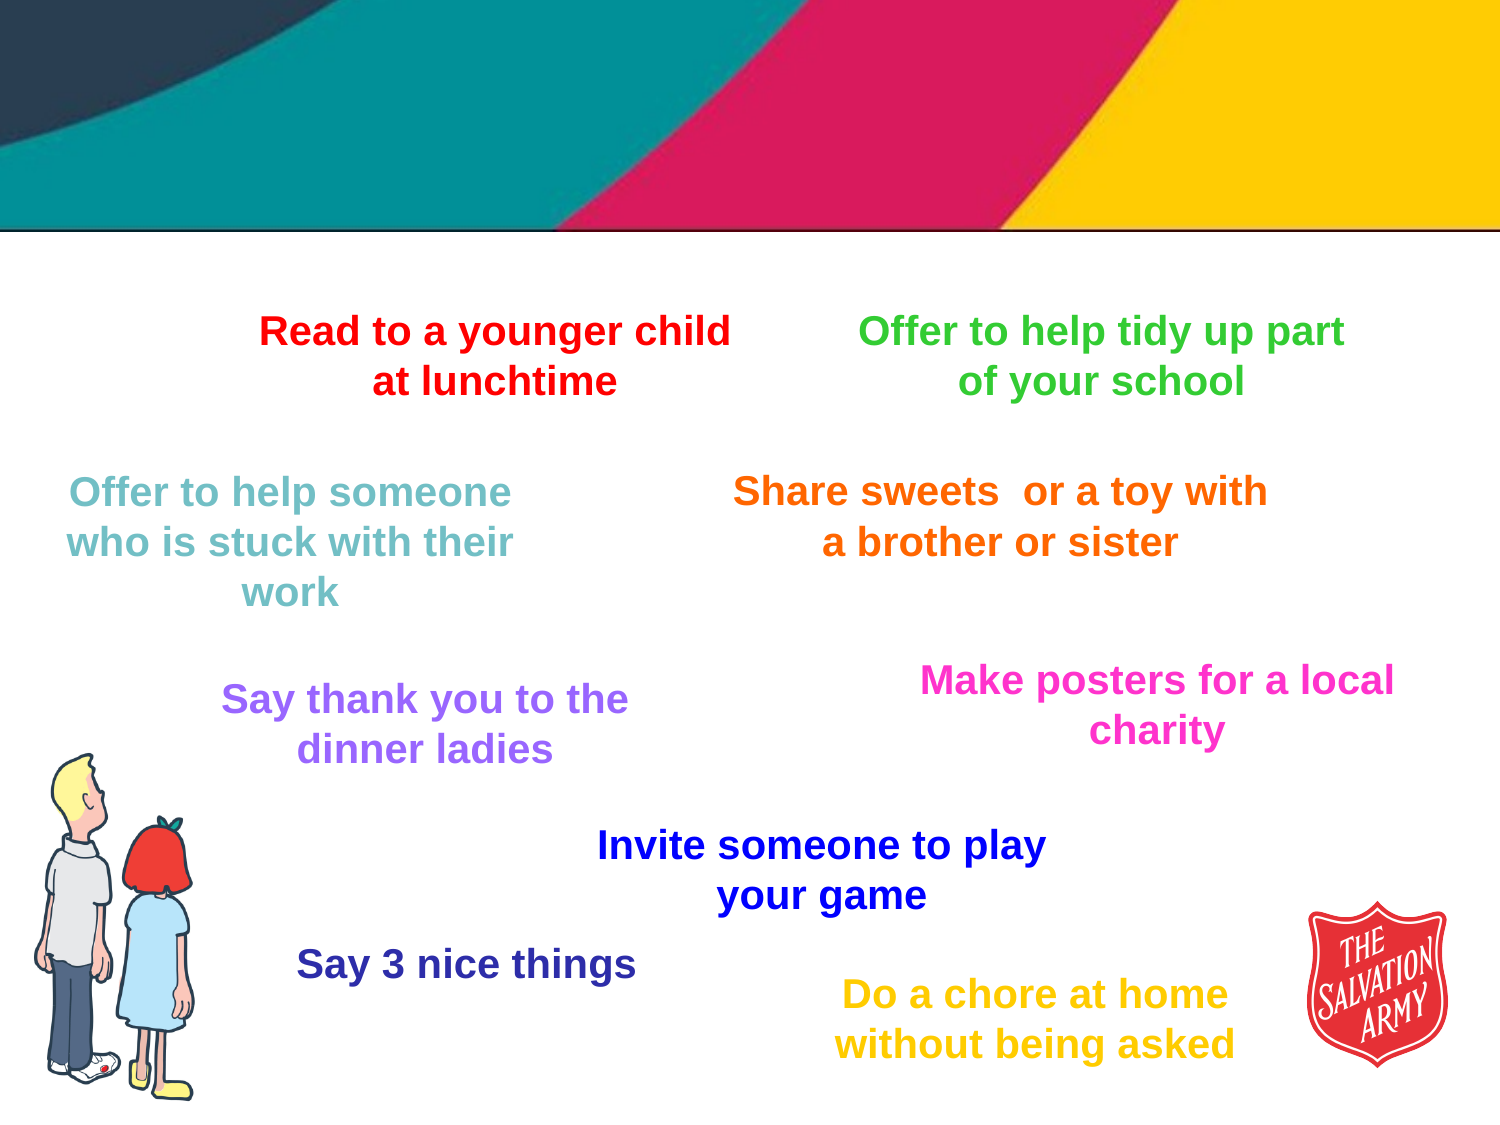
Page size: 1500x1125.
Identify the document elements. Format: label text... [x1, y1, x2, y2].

text_box Make posters for a local charity [891, 645, 1424, 760]
text_box Offer to help tidy up part of your school [835, 296, 1368, 412]
text_box Share sweets or a toy with a brother or sister [702, 456, 1299, 572]
text_box Say 3 nice things [249, 929, 733, 995]
text_box Do a chore at home without being asked [769, 959, 1296, 1074]
text_box Invite someone to play your game [556, 810, 1088, 925]
picture [24, 731, 244, 1125]
picture [0, 0, 1500, 232]
text_box Read to a younger child at lunchtime [229, 296, 761, 412]
picture [1300, 898, 1454, 1071]
text_box Offer to help someone who is stuck with their work [24, 456, 557, 622]
text_box Say thank you to the dinner ladies [159, 664, 691, 780]
